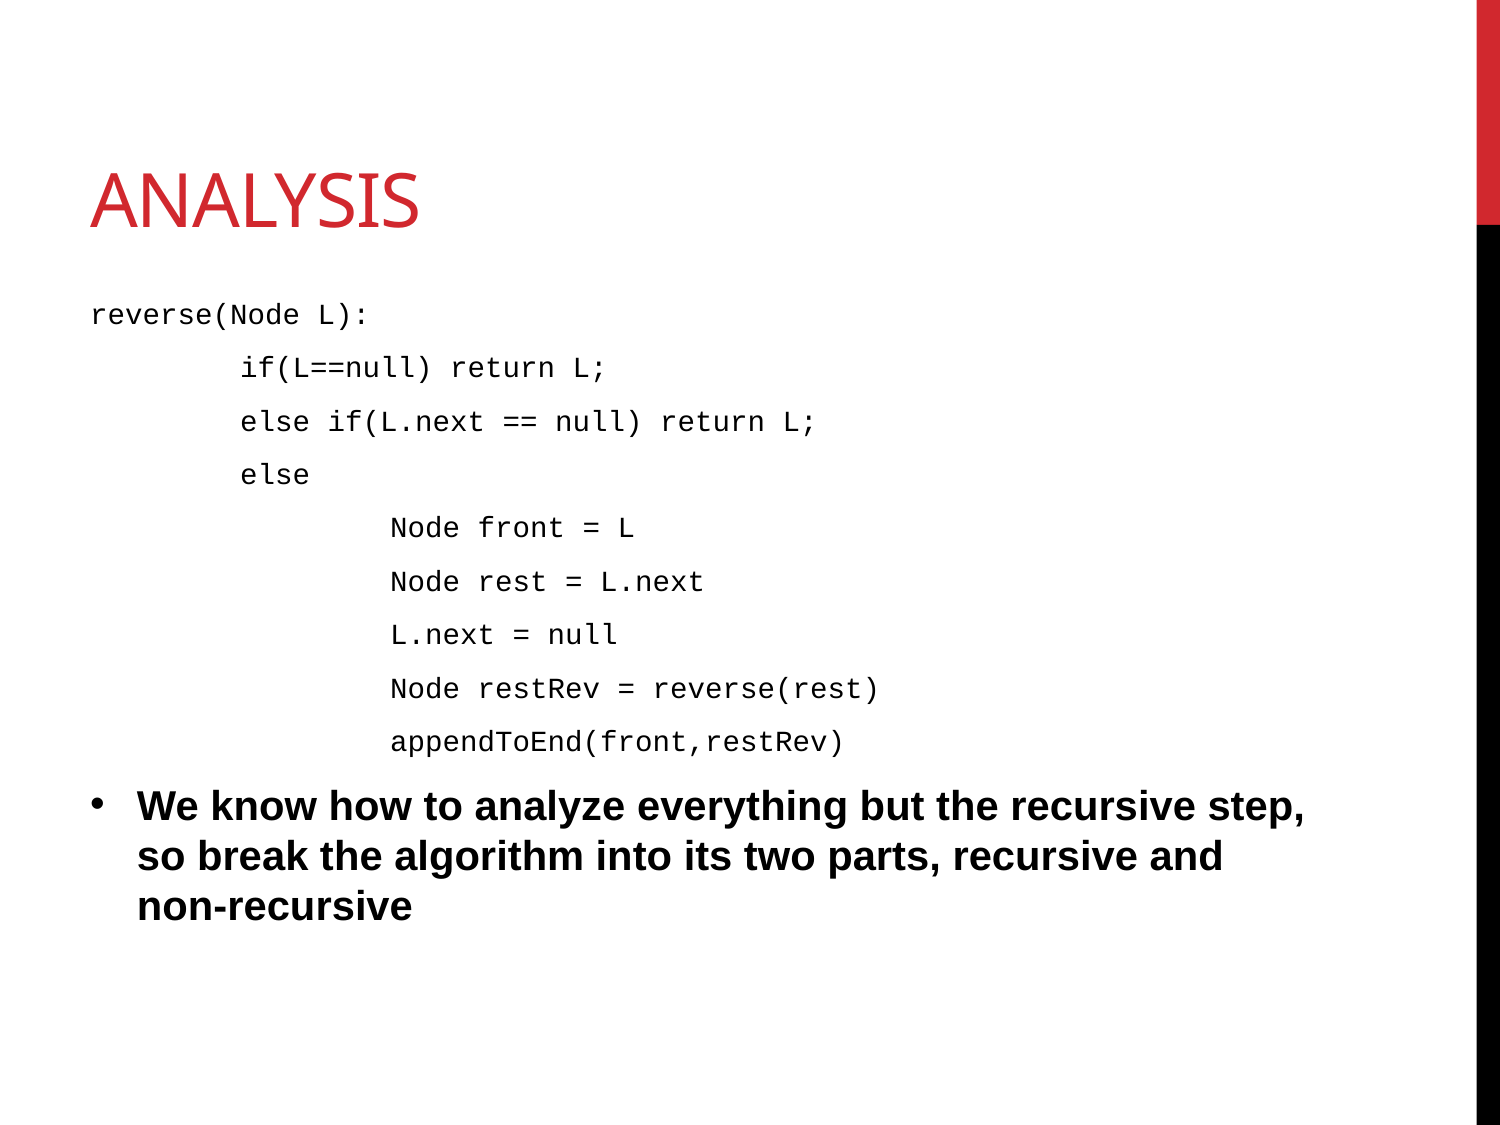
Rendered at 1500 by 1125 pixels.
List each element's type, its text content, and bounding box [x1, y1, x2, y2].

list reverse(Node L): if(L==null) return L; else if(L.next == null) return L; else Node front = L Node rest = L.next L.next = null Node restRev = reverse(rest) appendToEnd(front,restRev) We know how to analyze everything but the recursive step, so break the algorithm into its two parts, recursive and non-recursive [75, 287, 1325, 1125]
title Analysis [75, 25, 1025, 250]
